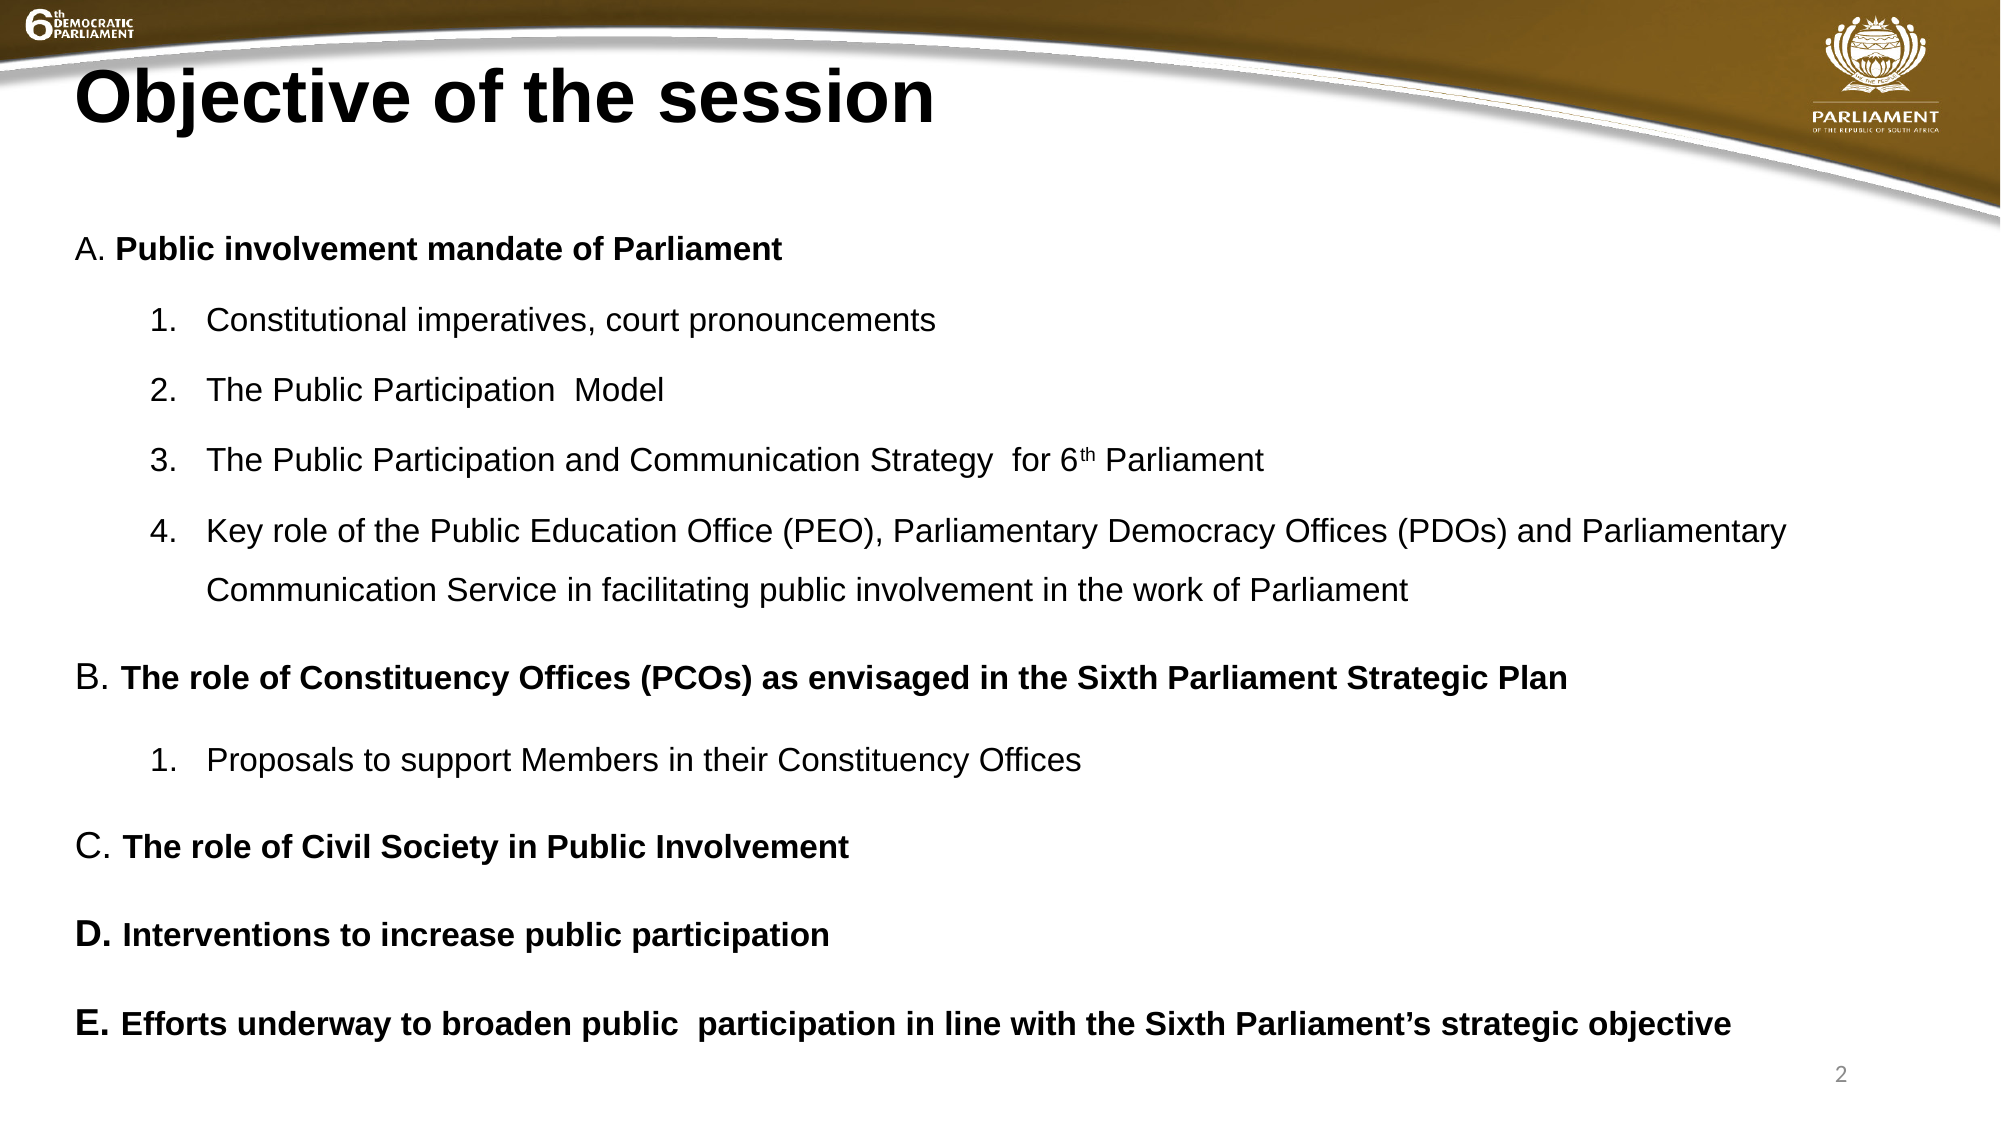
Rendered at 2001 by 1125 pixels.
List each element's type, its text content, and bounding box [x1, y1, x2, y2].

picture [0, 0, 2001, 1125]
slide_number 2 [1412, 1042, 1863, 1103]
text_box Objective of the session A. Public involvement mandate of Parliament Constitutional imperatives, court pronouncements The Public Participation Model The Public Participation and Communication Strategy for 6th Parliament Key role of the Public Education Office (PEO), Parliamentary Democracy Offices (PDOs) and Parliamentary Communication Service in facilitating public involvement in the work of Parliament B. The role of Constituency Offices (PCOs) as envisaged in the Sixth Parliament Strategic Plan Proposals to support Members in their Constituency Offices C. The role of Civil Society in Public Involvement D. Interventions to increase public participation E. Efforts underway to broaden public participation in line with the Sixth Parliament’s strategic objective F. Closing the gaps [59, 50, 1953, 1114]
